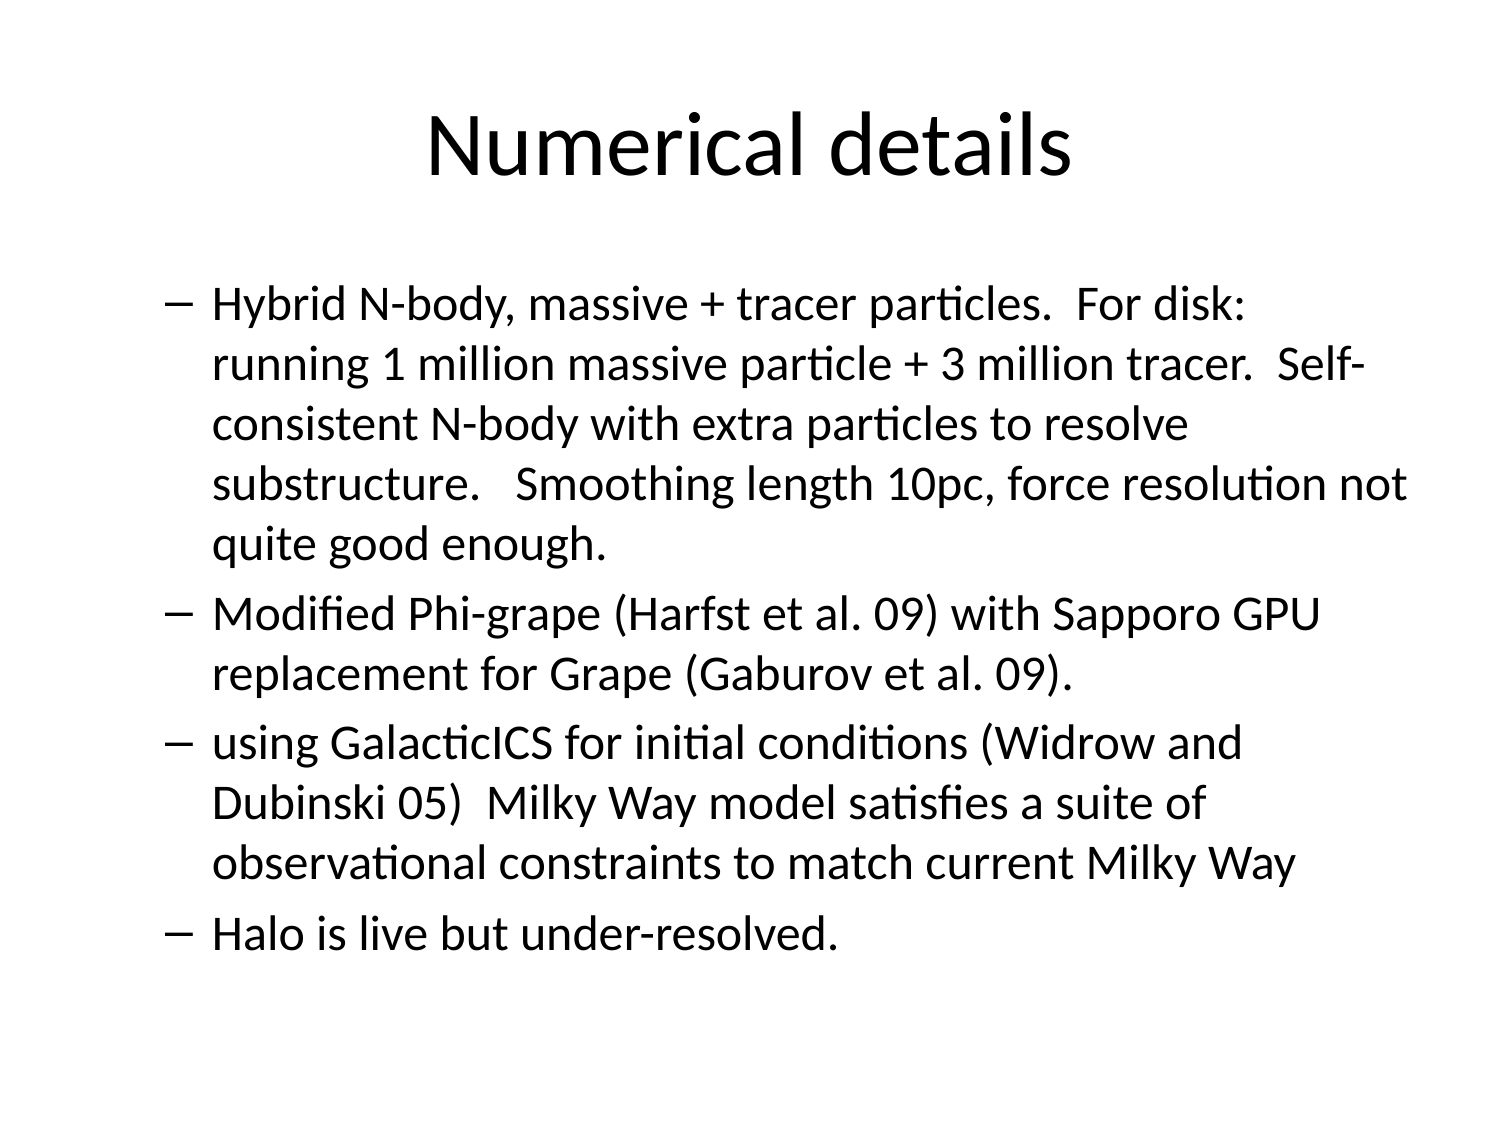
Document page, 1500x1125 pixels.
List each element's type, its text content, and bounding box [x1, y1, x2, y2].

list Hybrid N-body, massive + tracer particles. For disk: running 1 million massive particle + 3 million tracer. Self-consistent N-body with extra particles to resolve substructure. Smoothing length 10pc, force resolution not quite good enough. Modified Phi-grape (Harfst et al. 09) with Sapporo GPU replacement for Grape (Gaburov et al. 09). using GalacticICS for initial conditions (Widrow and Dubinski 05) Milky Way model satisfies a suite of observational constraints to match current Milky Way Halo is live but under-resolved. [75, 262, 1425, 1005]
title Numerical details [75, 45, 1425, 233]
